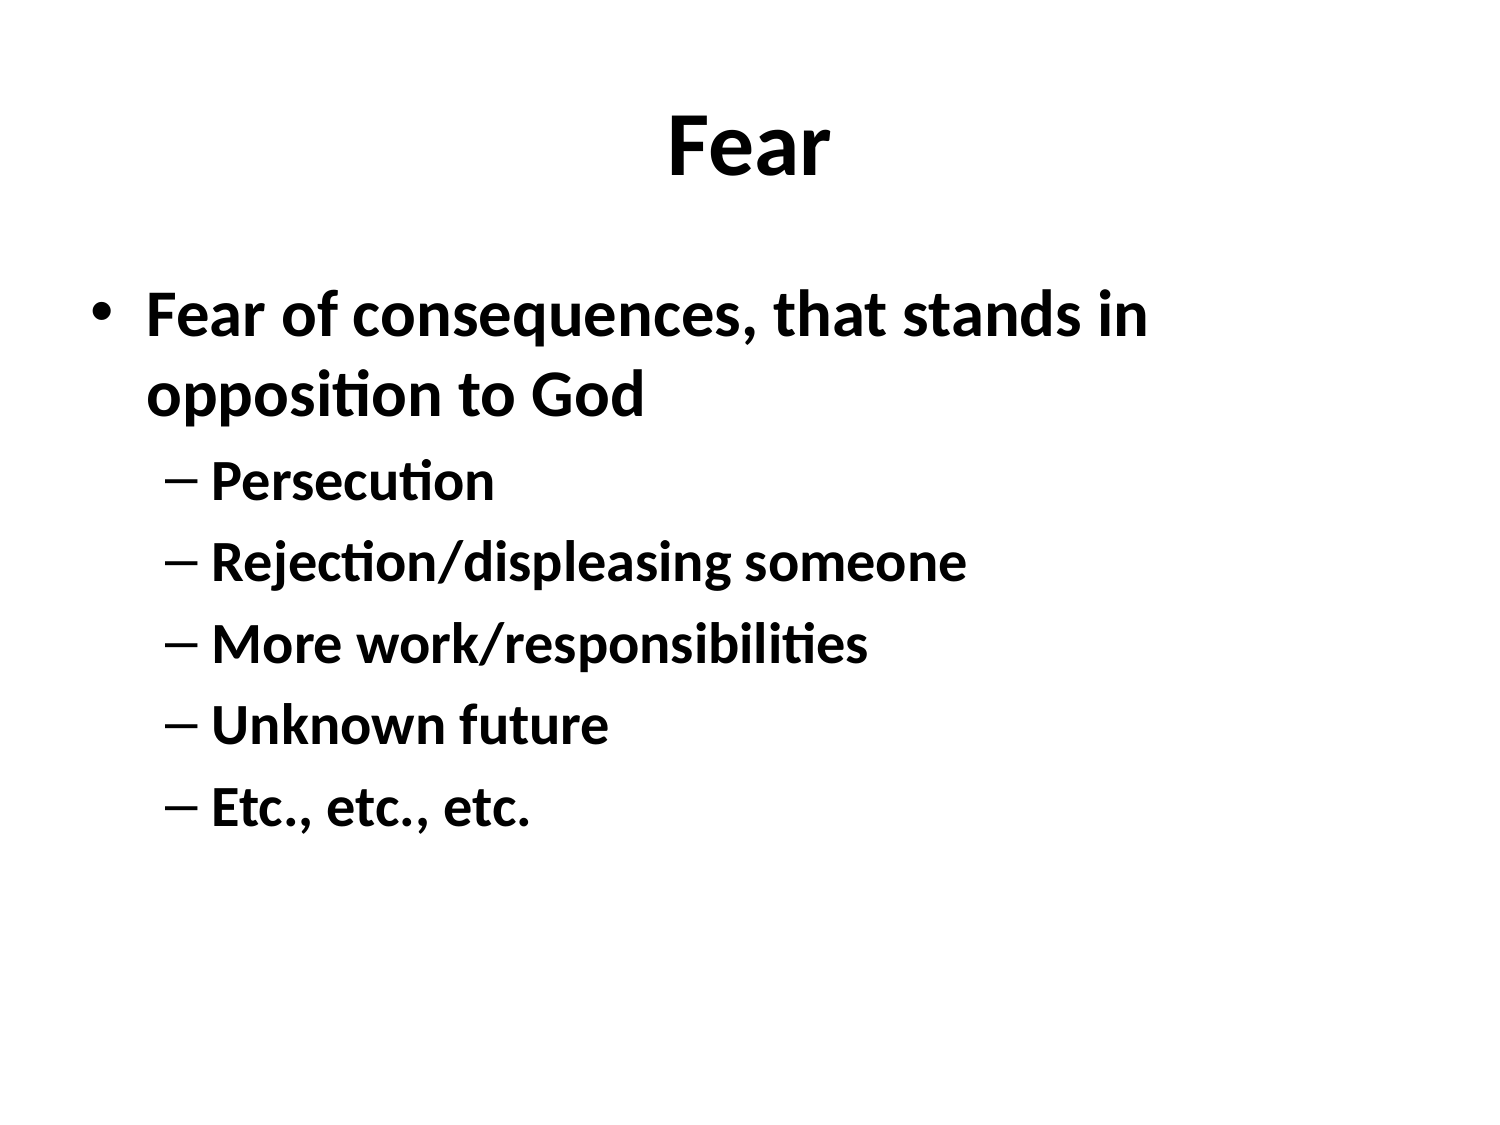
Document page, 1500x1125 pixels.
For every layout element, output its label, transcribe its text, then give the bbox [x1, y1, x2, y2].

list Fear of consequences, that stands in opposition to God Persecution Rejection/displeasing someone More work/responsibilities Unknown future Etc., etc., etc. [75, 262, 1425, 1005]
title Fear [75, 45, 1425, 233]
